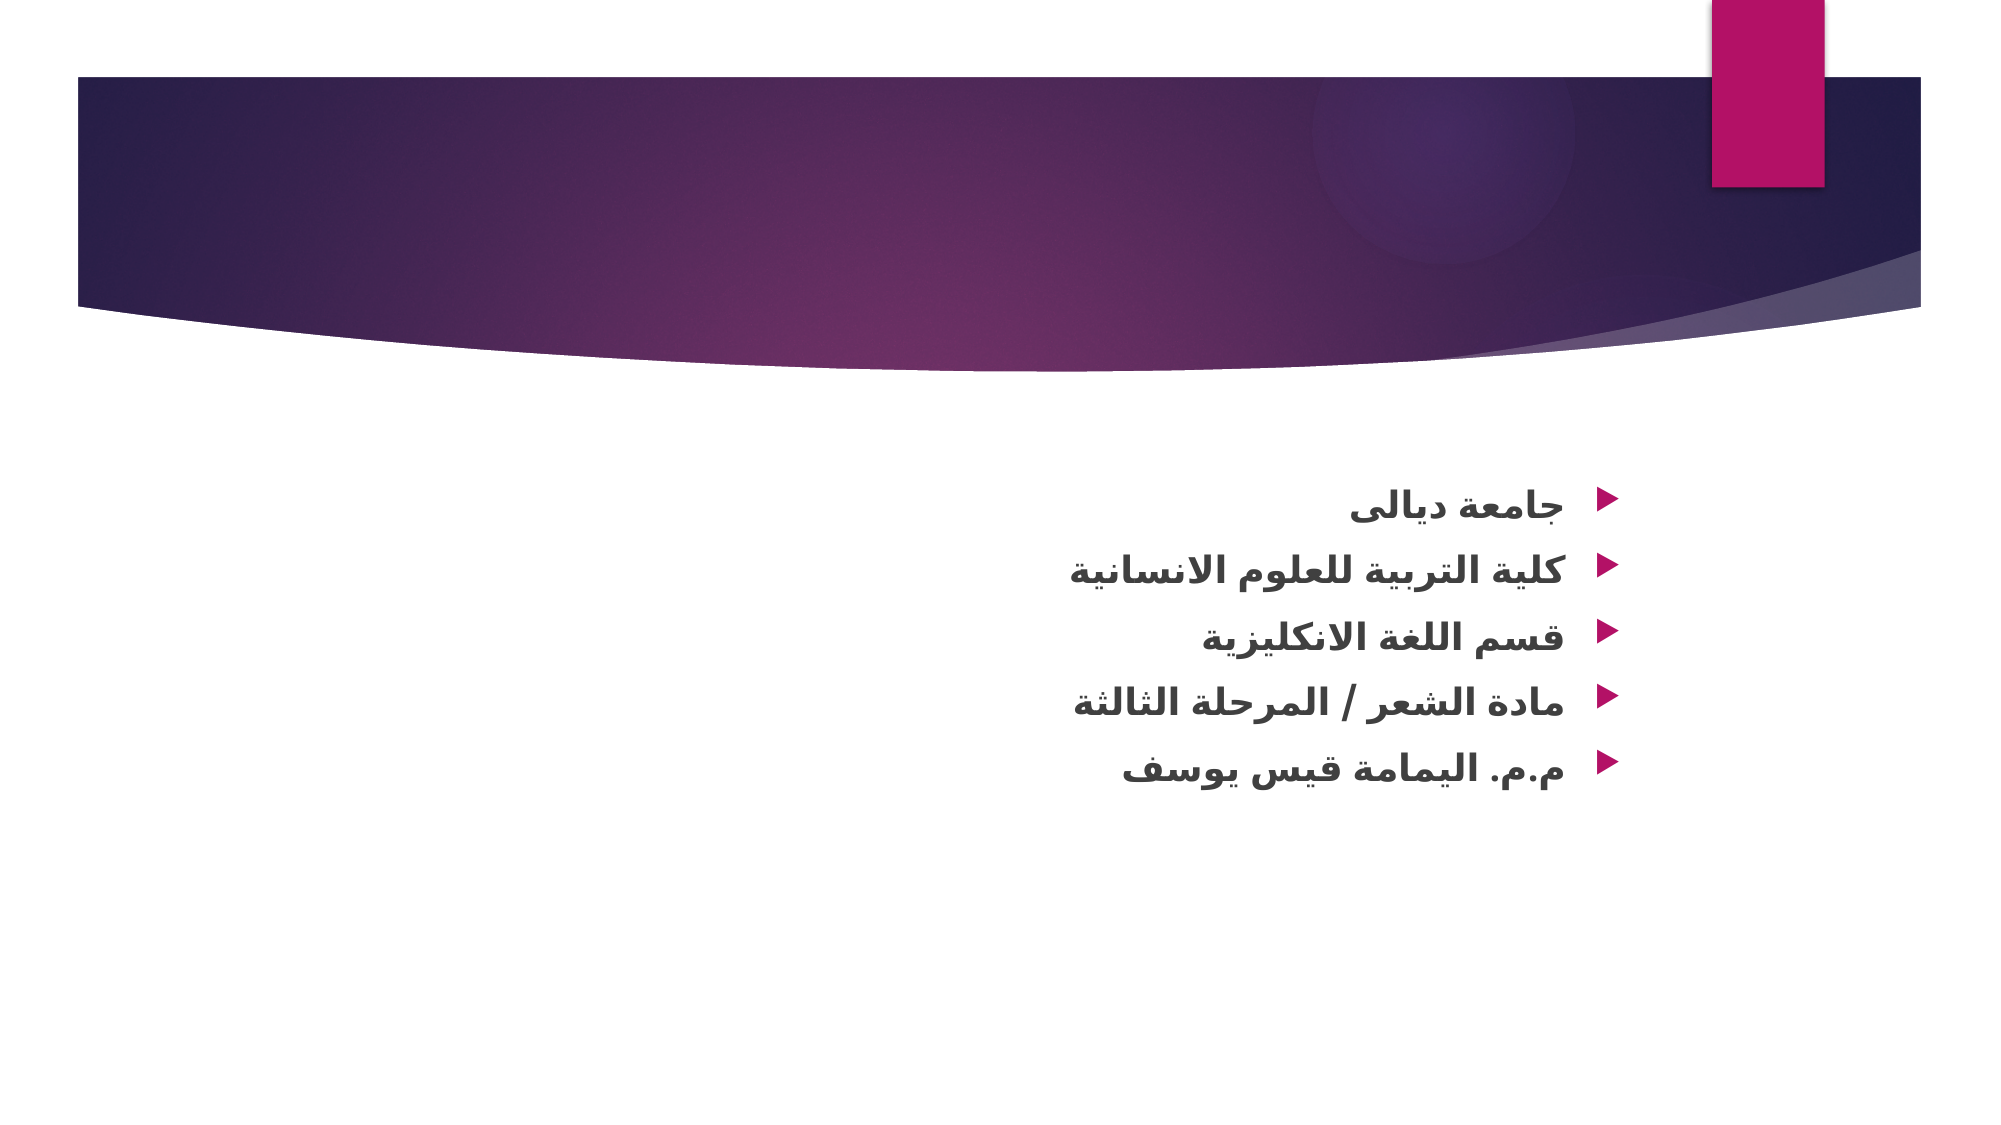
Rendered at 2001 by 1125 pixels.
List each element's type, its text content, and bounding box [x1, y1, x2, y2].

list جامعة ديالى كلية التربية للعلوم الانسانية قسم اللغة الانكليزية مادة الشعر / المرحلة الثالثة م.م. اليمامة قيس يوسف [189, 275, 1638, 988]
